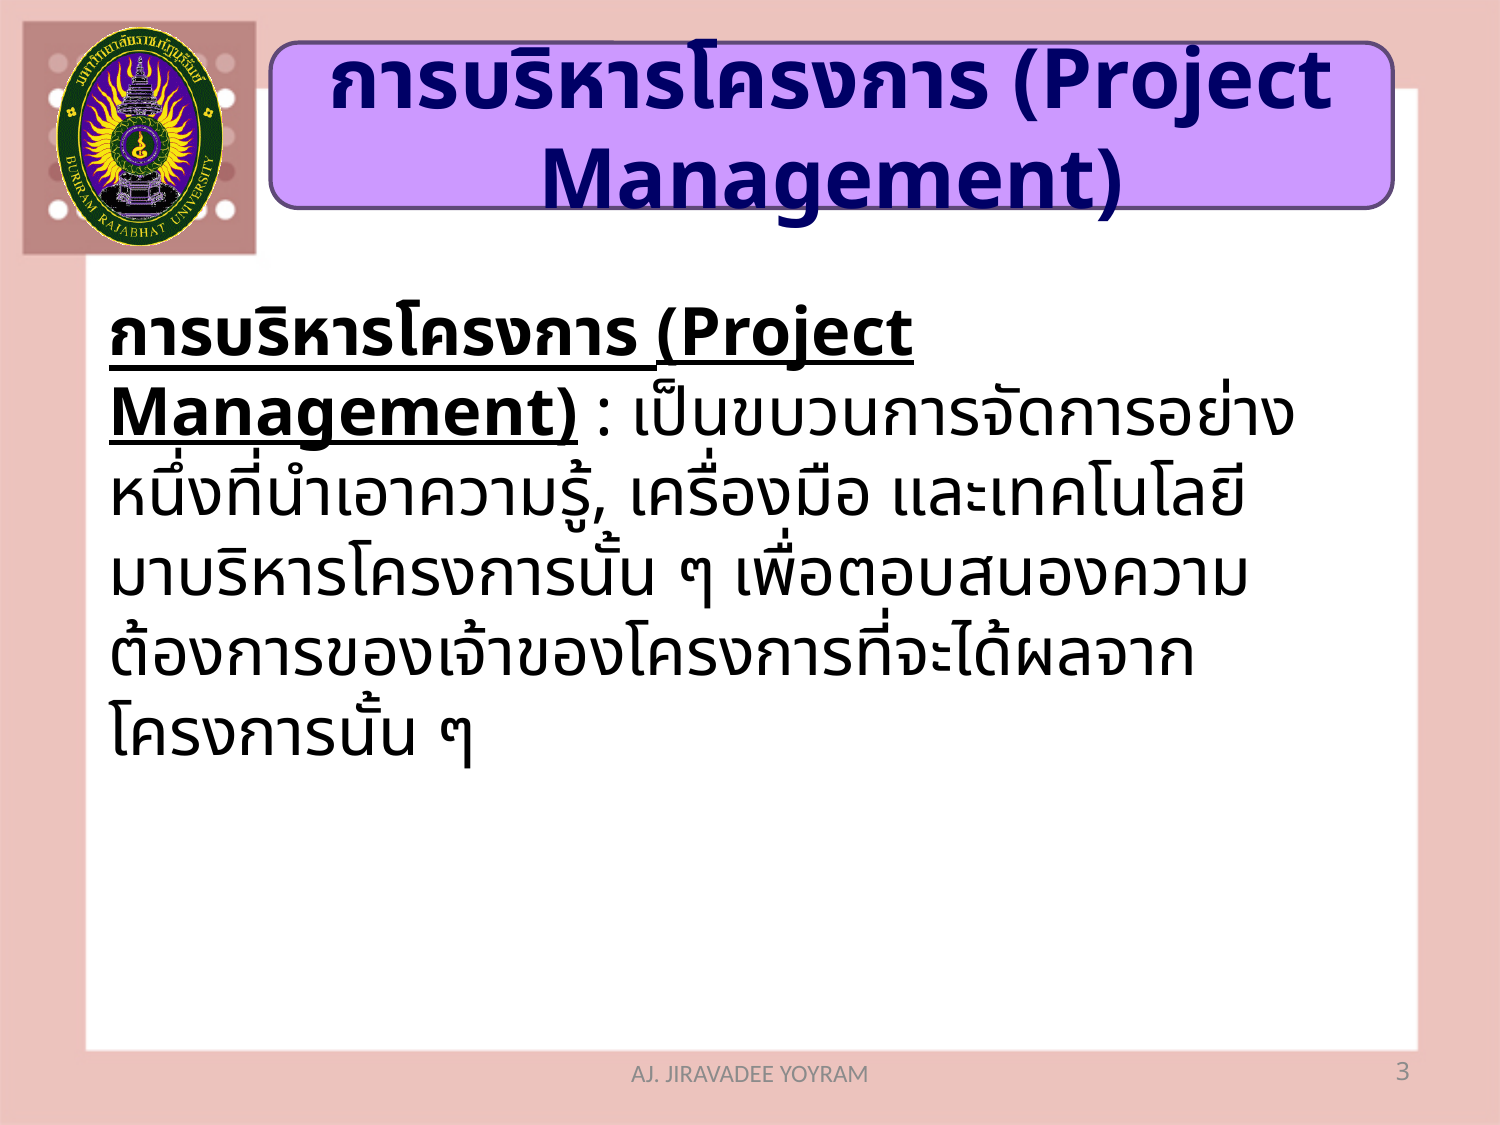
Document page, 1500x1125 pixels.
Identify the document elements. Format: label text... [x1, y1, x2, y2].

footer AJ. JIRAVADEE YOYRAM [512, 1042, 988, 1103]
picture [0, 0, 1500, 1125]
text_box การบริหารโครงการ (Project Management) : เป็นขบวนการจัดการอย่างหนึ่งที่นำเอาความรู้, เครื่องมือ และเทคโนโลยีมาบริหารโครงการนั้น ๆ เพื่อตอบสนองความต้องการของเจ้าของโครงการที่จะได้ผลจากโครงการนั้น ๆ [93, 281, 1369, 1032]
slide_number 3 [1074, 1042, 1425, 1103]
text_box การบริหารโครงการ (Project Management) [268, 40, 1395, 211]
